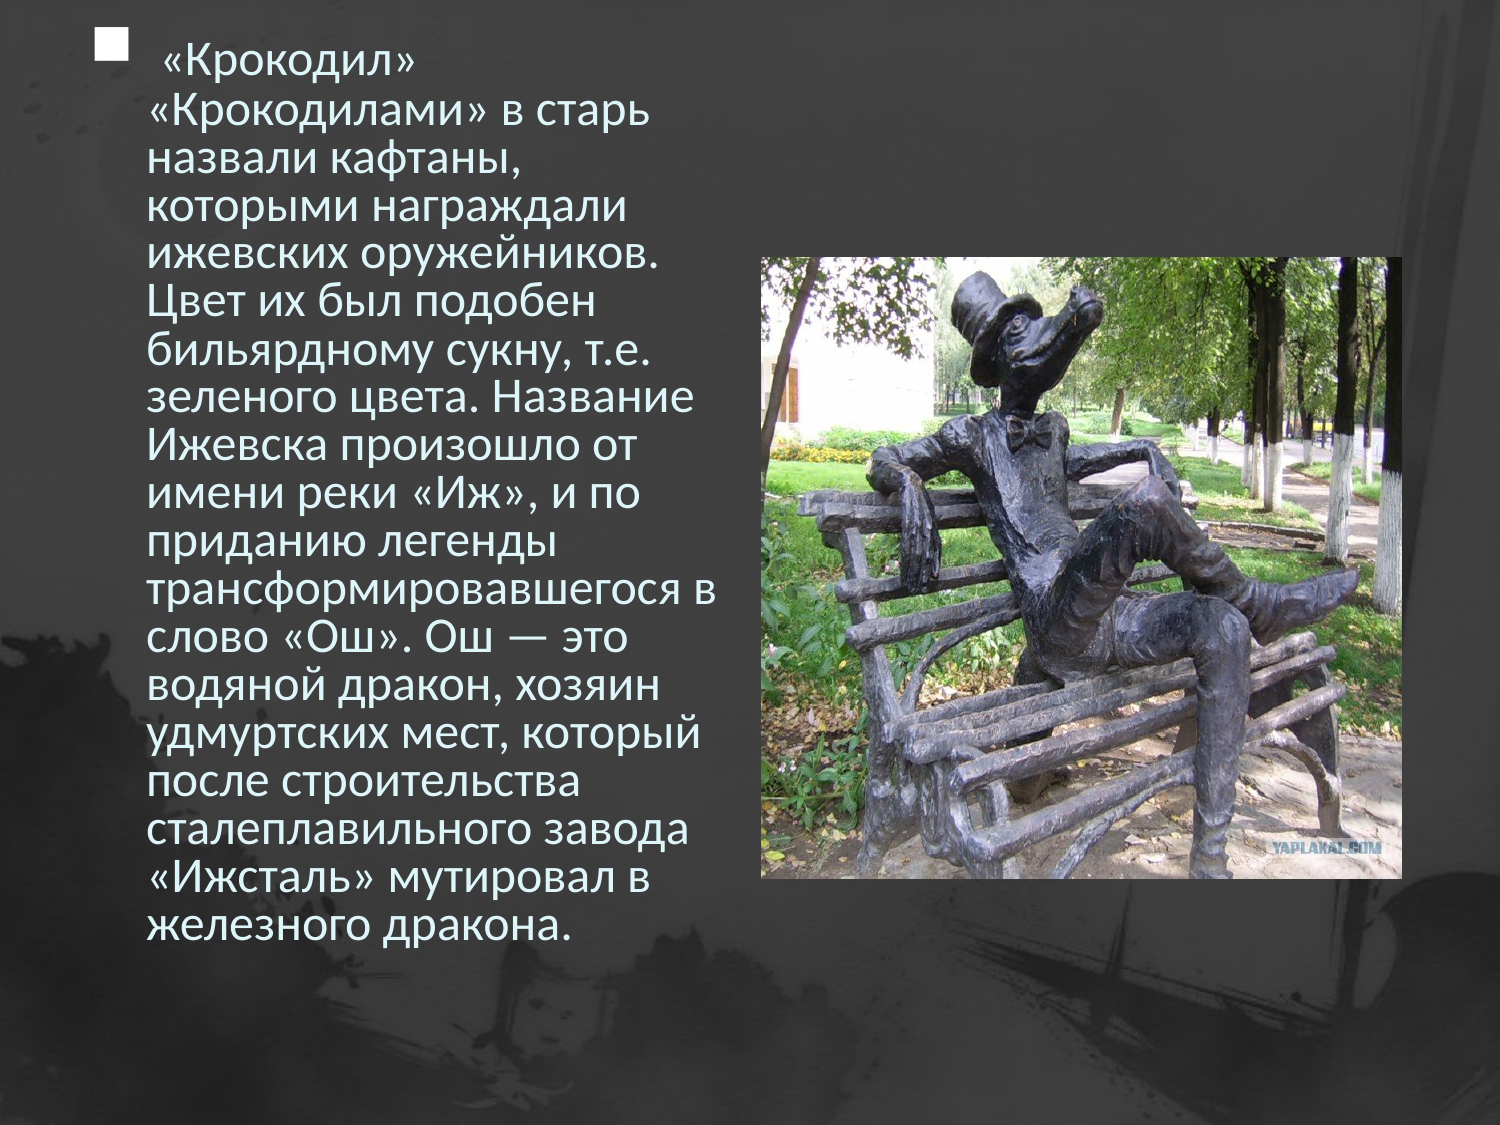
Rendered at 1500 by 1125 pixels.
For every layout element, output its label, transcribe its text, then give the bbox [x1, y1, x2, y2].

picture [761, 257, 1402, 880]
list «Крокодил» «Крокодилами» в старь назвали кафтаны, которыми награждали ижевских оружейников. Цвет их был подобен бильярдному сукну, т.е. зеленого цвета. Название Ижевска произошло от имени реки «Иж», и по приданию легенды трансформировавшегося в слово «Ош». Ош — это водяной дракон, хозяин удмуртских мест, который после строительства сталеплавильного завода «Ижсталь» мутировал в железного дракона. [75, 23, 762, 1079]
